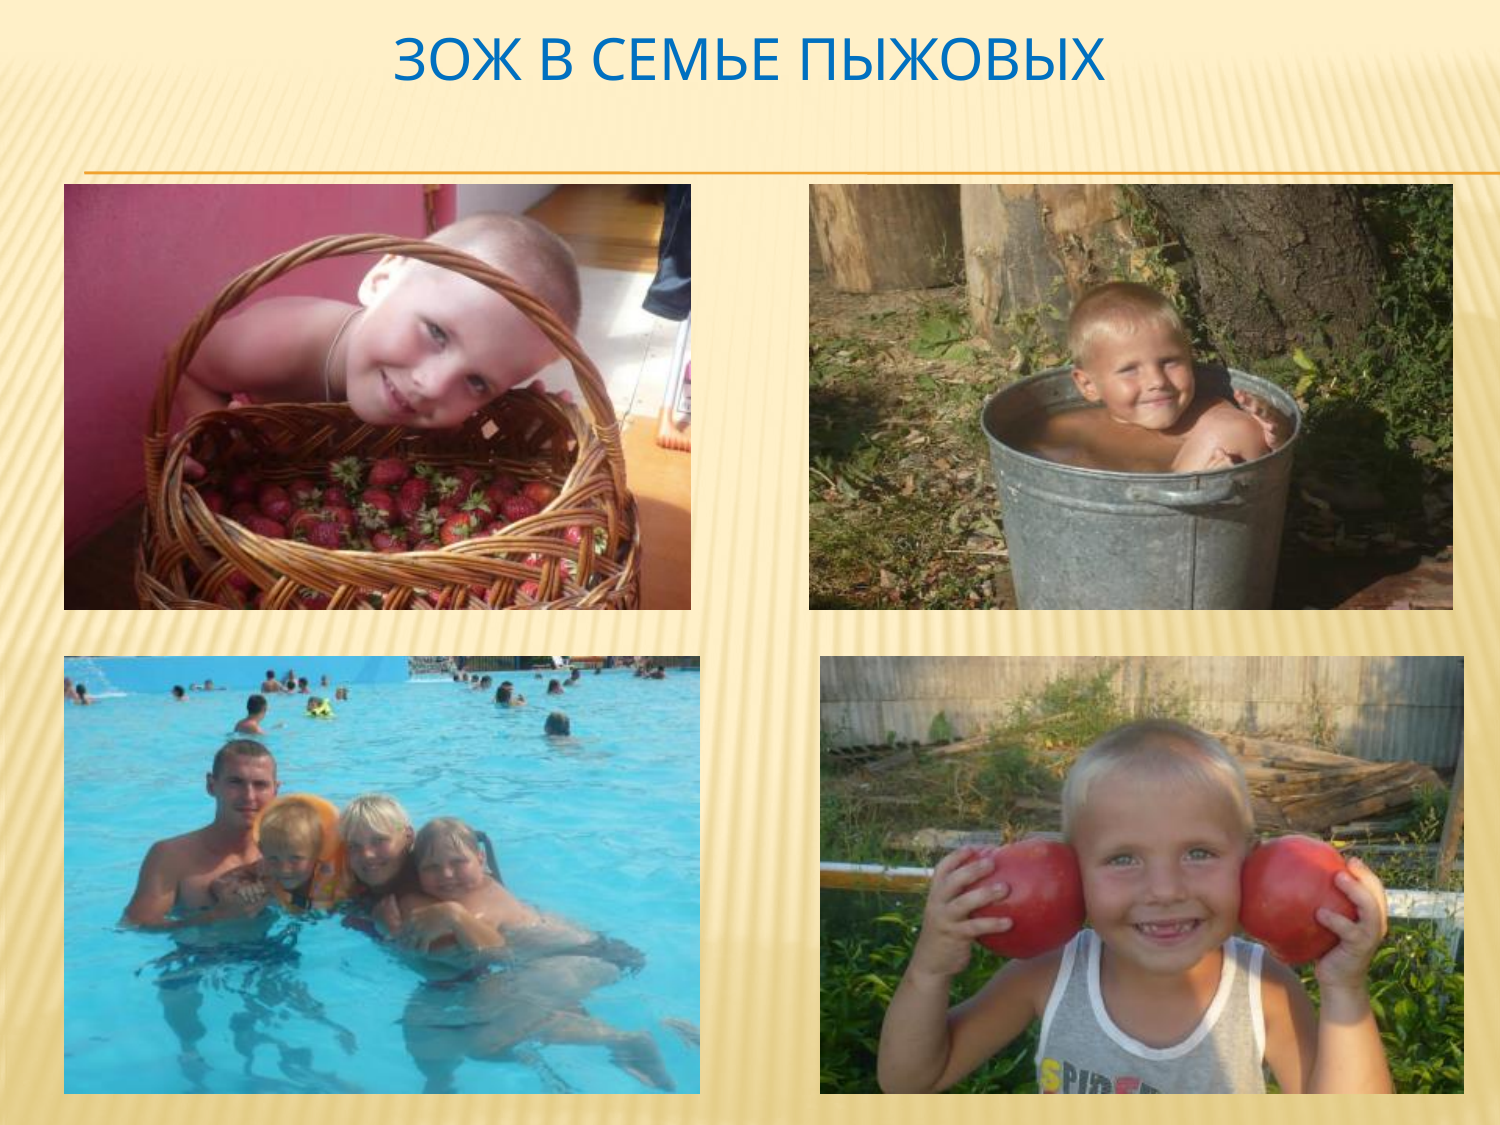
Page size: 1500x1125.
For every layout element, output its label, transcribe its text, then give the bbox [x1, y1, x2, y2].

picture [820, 656, 1465, 1095]
title Зож в Семье Пыжовых [75, 0, 1425, 114]
picture [808, 184, 1453, 611]
picture [64, 656, 700, 1095]
picture [64, 184, 692, 611]
